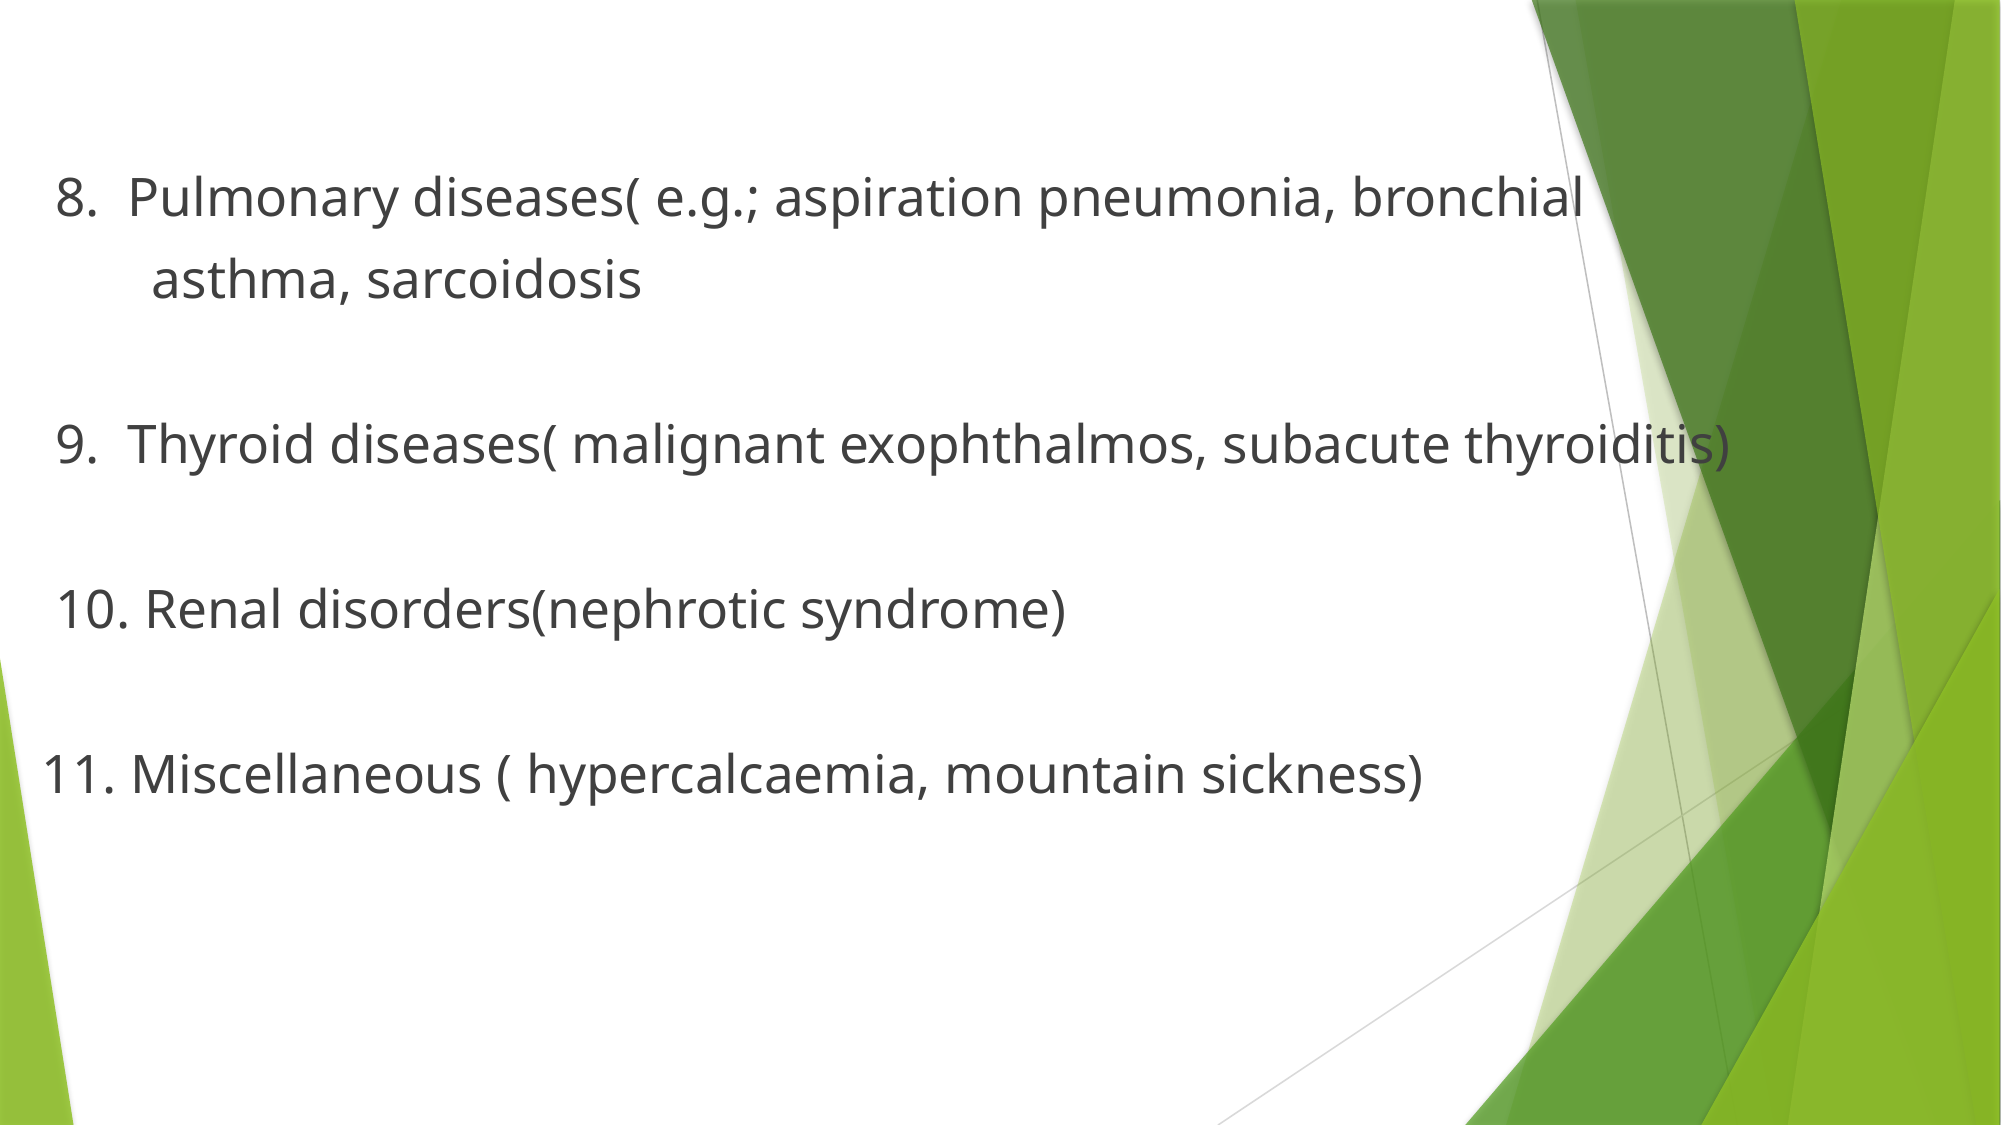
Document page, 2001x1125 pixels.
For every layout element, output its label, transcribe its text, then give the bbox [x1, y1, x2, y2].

list 8. Pulmonary diseases( e.g.; aspiration pneumonia, bronchial asthma, sarcoidosis 9. Thyroid diseases( malignant exophthalmos, subacute thyroiditis) 10. Renal disorders(nephrotic syndrome) 11. Miscellaneous ( hypercalcaemia, mountain sickness) [26, 155, 1752, 870]
